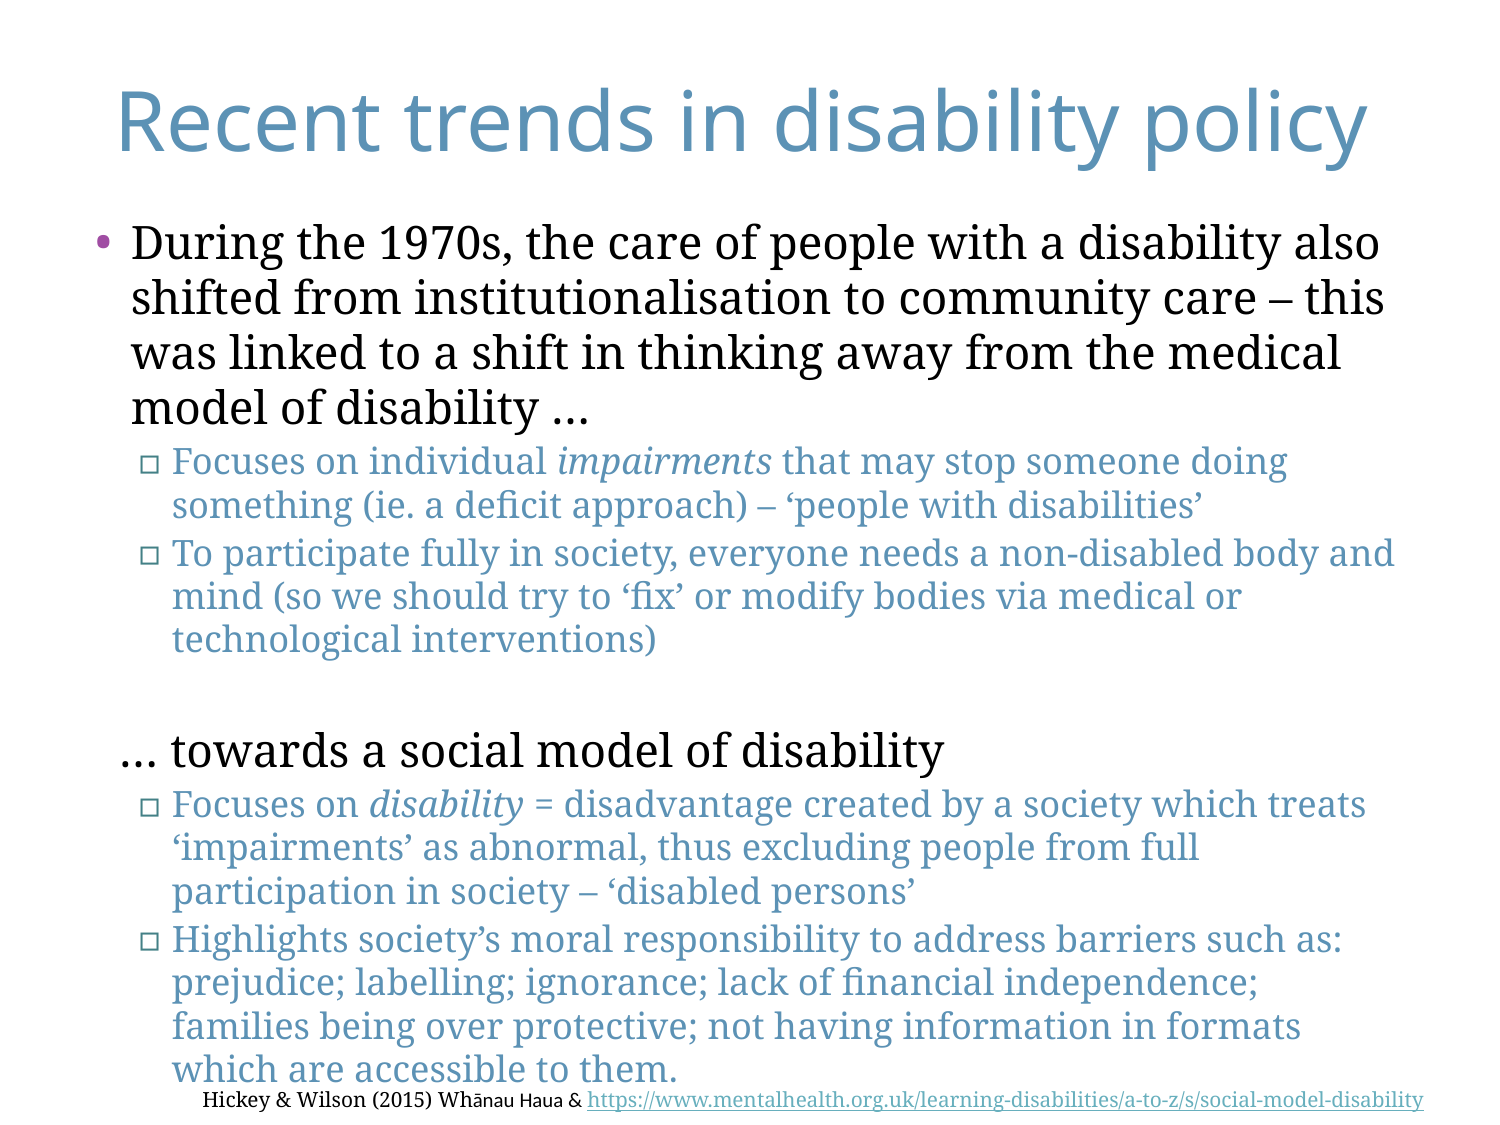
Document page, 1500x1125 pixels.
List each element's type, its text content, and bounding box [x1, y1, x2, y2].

text_box During the 1970s, the care of people with a disability also shifted from institutionalisation to community care – this was linked to a shift in thinking away from the medical model of disability … Focuses on individual impairments that may stop someone doing something (ie. a deficit approach) – ‘people with disabilities’ To participate fully in society, everyone needs a non-disabled body and mind (so we should try to ‘fix’ or modify bodies via medical or technological interventions) … towards a social model of disability Focuses on disability = disadvantage created by a society which treats ‘impairments’ as abnormal, thus excluding people from full participation in society – ‘disabled persons’ Highlights society’s moral responsibility to address barriers such as: prejudice; labelling; ignorance; lack of financial independence; families being over protective; not having information in formats which are accessible to them. [64, 205, 1415, 1100]
title Recent trends in disability policy [100, 30, 1451, 206]
text_box Hickey & Wilson (2015) Whānau Haua & https://www.mentalhealth.org.uk/learning-disabilities/a-to-z/s/social-model-disability [187, 1079, 1439, 1123]
